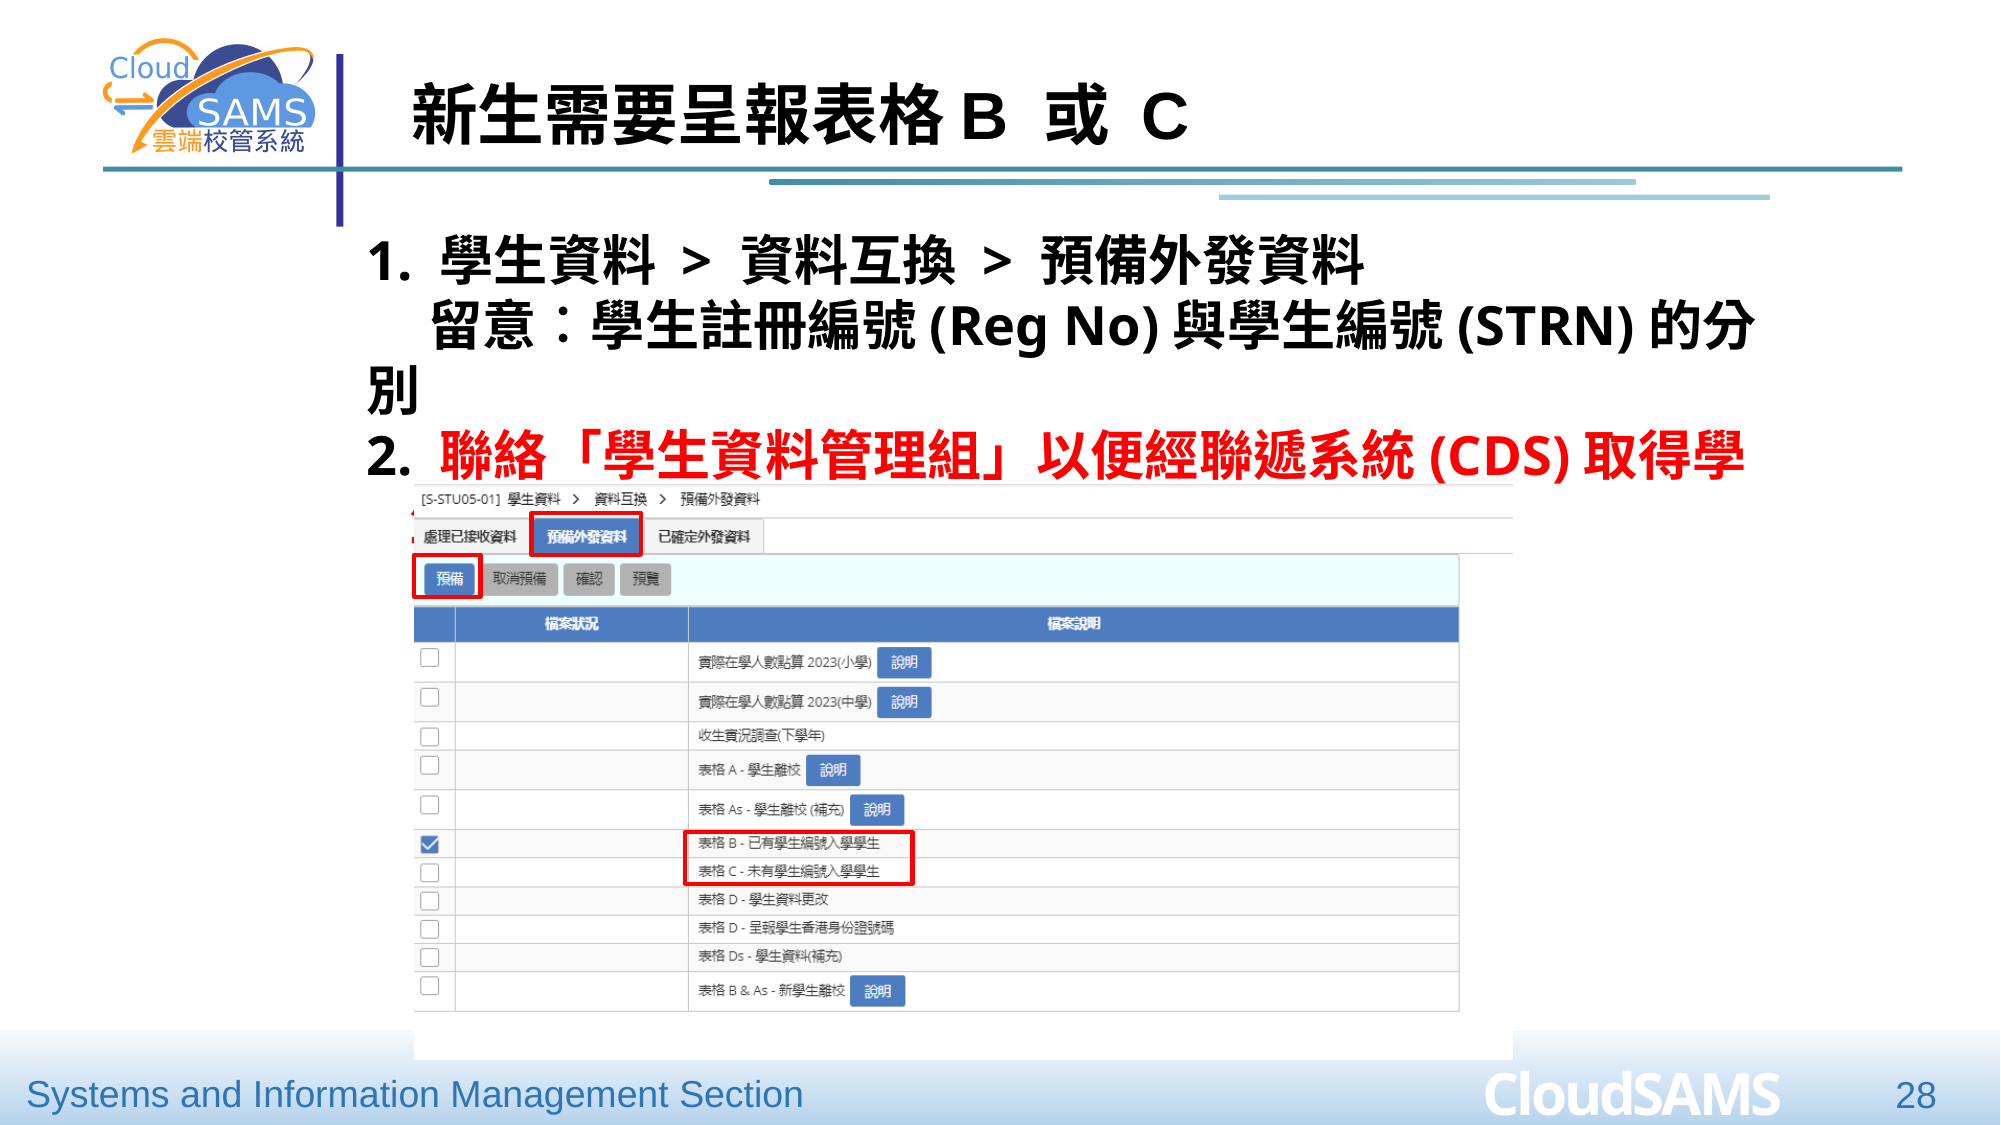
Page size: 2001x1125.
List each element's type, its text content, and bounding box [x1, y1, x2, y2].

text_box 1. 學生資料 > 資料互換 > 預備外發資料 留意︰學生註冊編號(Reg No)與學生編號(STRN)的分別 2. 聯絡「學生資料管理組」以便經聯遞系統(CDS)取得學生 的學生編號STRN (電話：2832 7740) [351, 219, 1787, 624]
title 新生需要呈報表格B 或 C [395, 11, 1515, 215]
picture [87, 7, 349, 175]
slide_number 28 [1755, 1063, 1952, 1125]
picture [414, 483, 1513, 1061]
